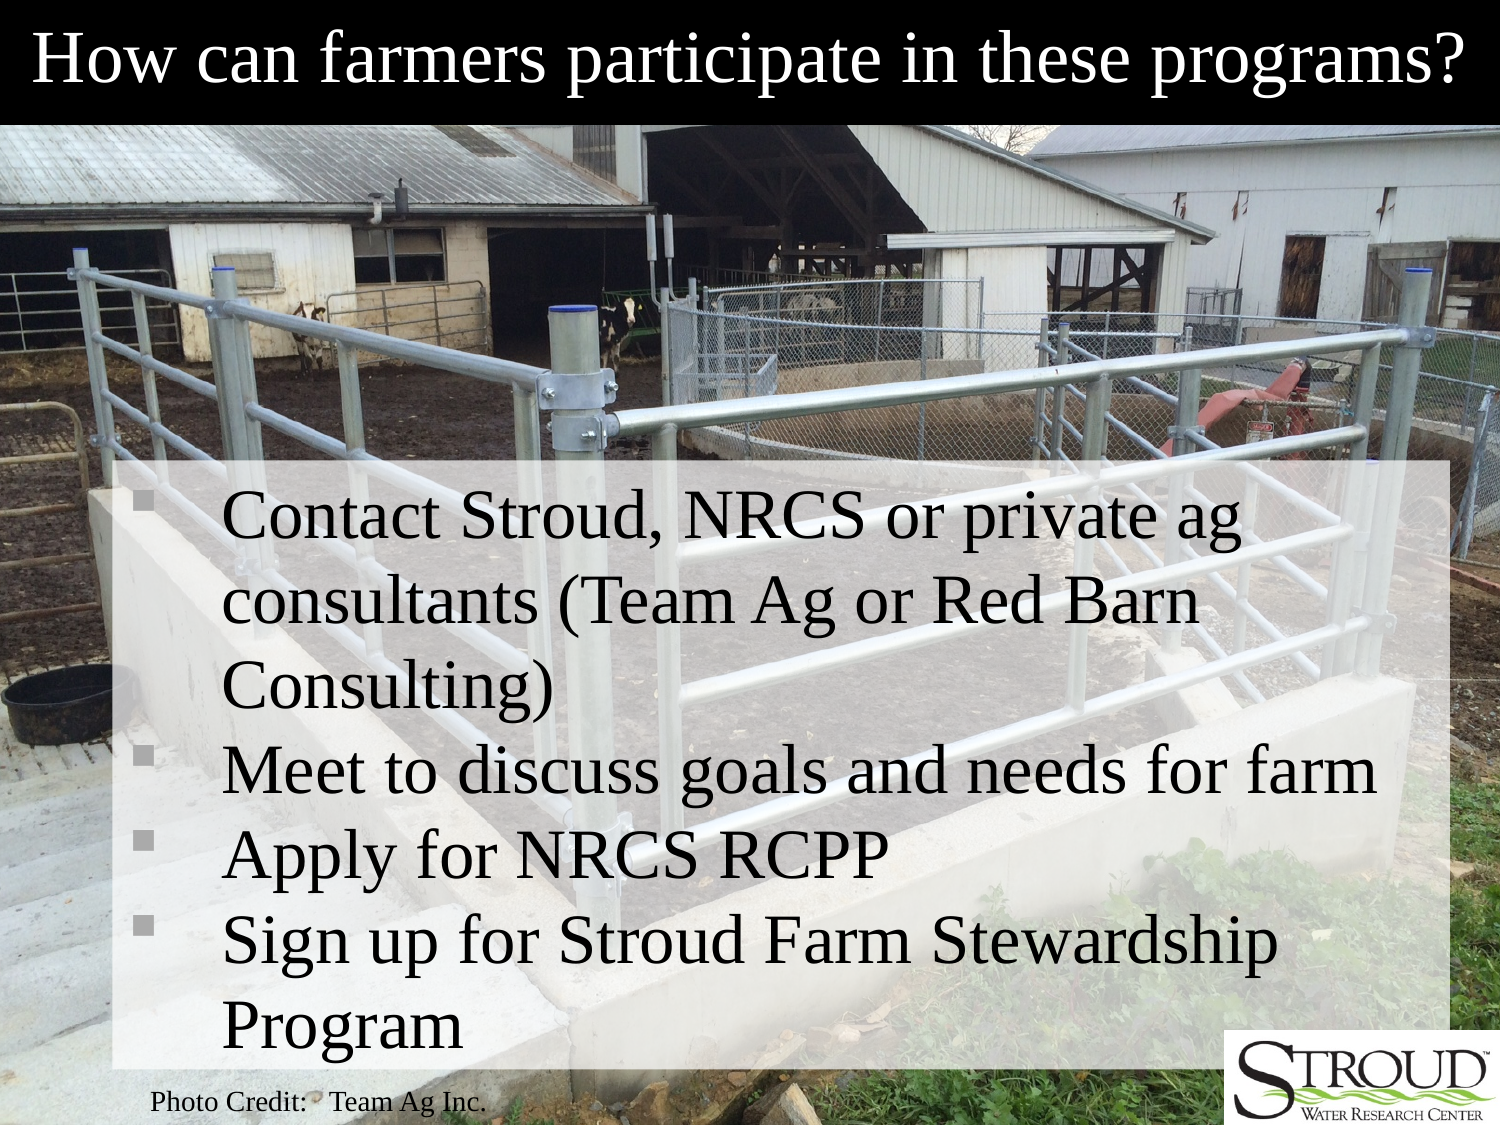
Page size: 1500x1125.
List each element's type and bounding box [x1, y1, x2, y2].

list [0, 0, 1500, 1125]
picture [1224, 1030, 1500, 1125]
